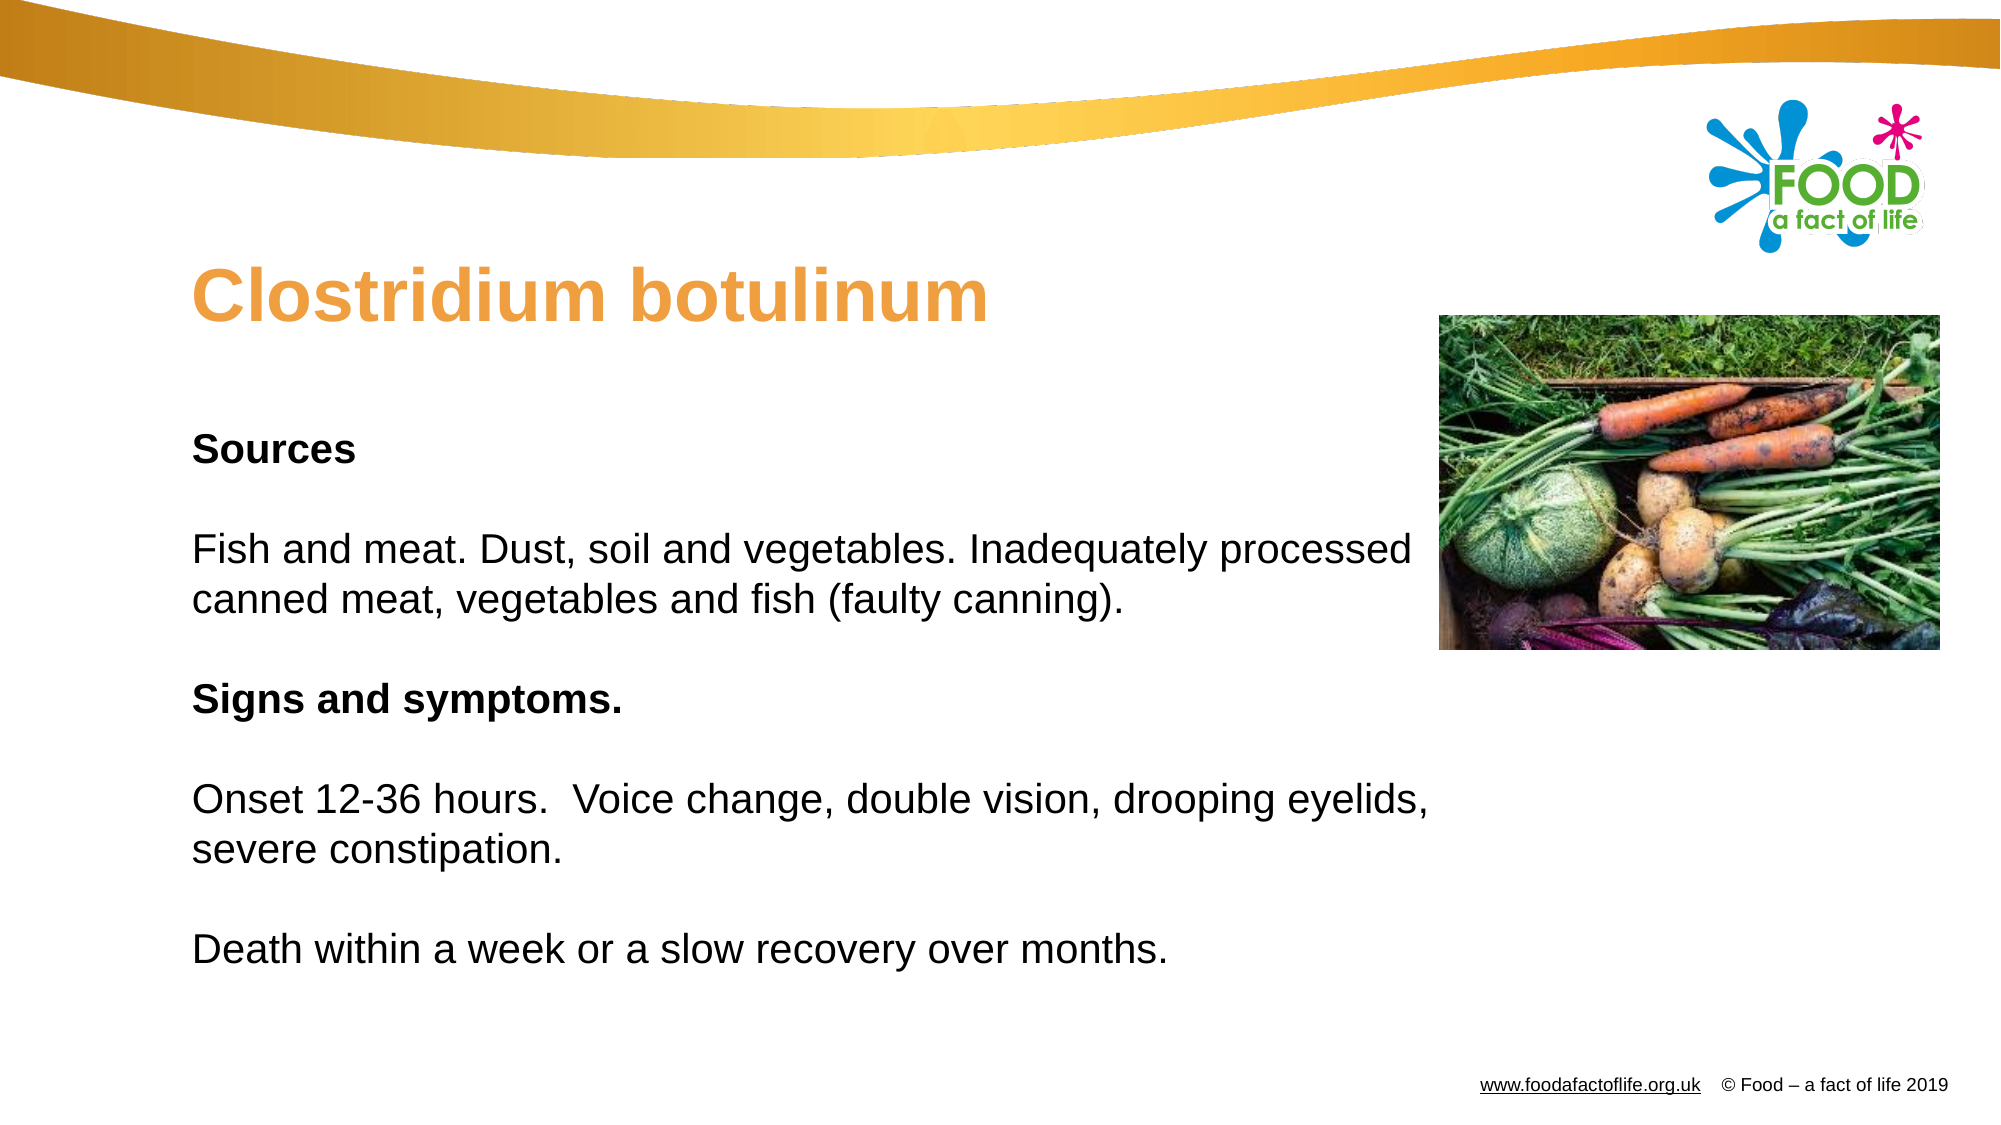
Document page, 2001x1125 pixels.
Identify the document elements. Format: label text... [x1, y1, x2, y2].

subtitle Sources Fish and meat. Dust, soil and vegetables. Inadequately processed canned meat, vegetables and fish (faulty canning). Signs and symptoms. Onset 12-36 hours. Voice change, double vision, drooping eyelids, severe constipation. Death within a week or a slow recovery over months. [191, 421, 1526, 1013]
picture [0, 0, 2000, 1125]
title Clostridium botulinum [191, 256, 1787, 375]
